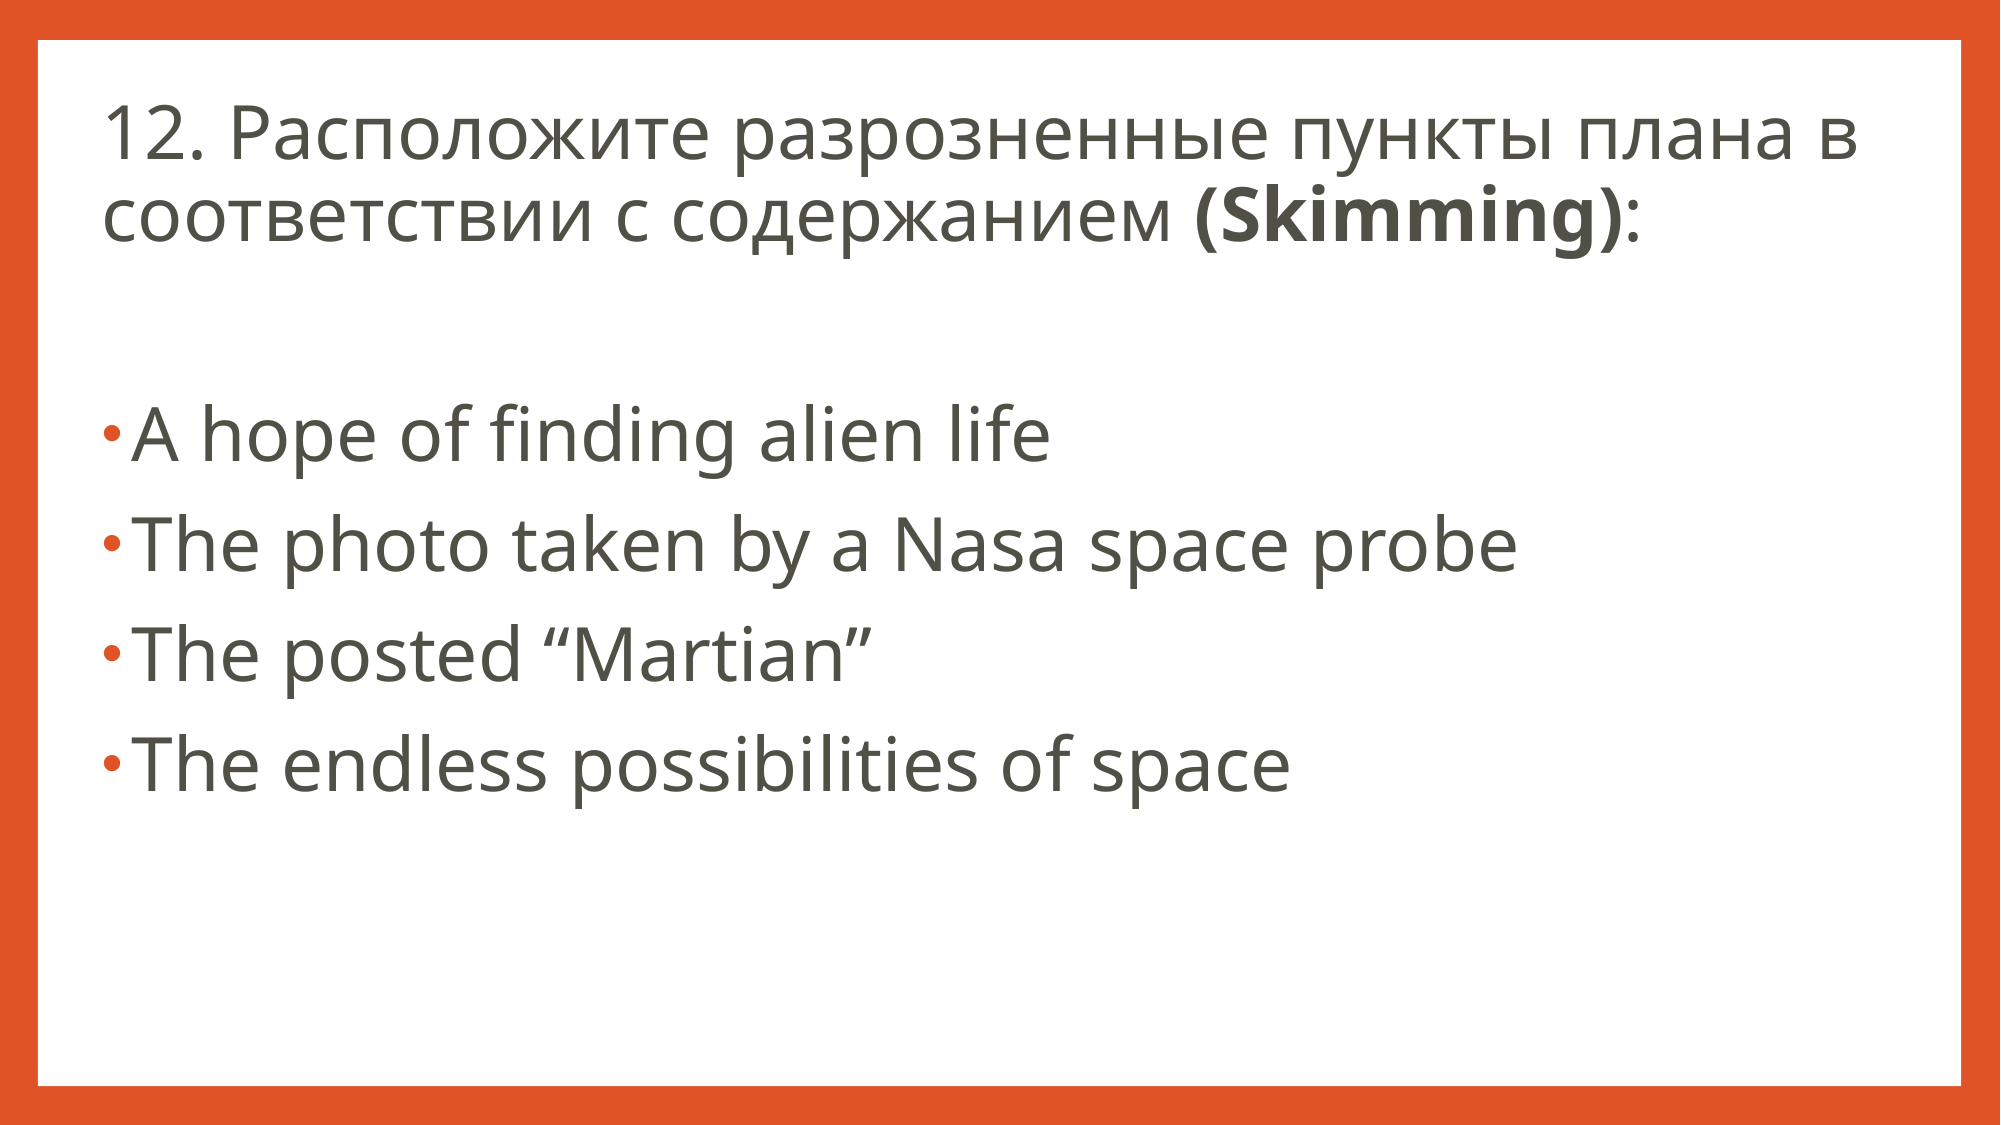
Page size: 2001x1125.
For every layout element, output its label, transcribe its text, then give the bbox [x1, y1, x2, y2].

list 12. Расположите разрозненные пункты плана в соответствии с содержанием (Skimming): A hope of finding alien life The photo taken by a Nasa space probe The posted “Martian” The endless possibilities of space [79, 87, 1914, 1059]
